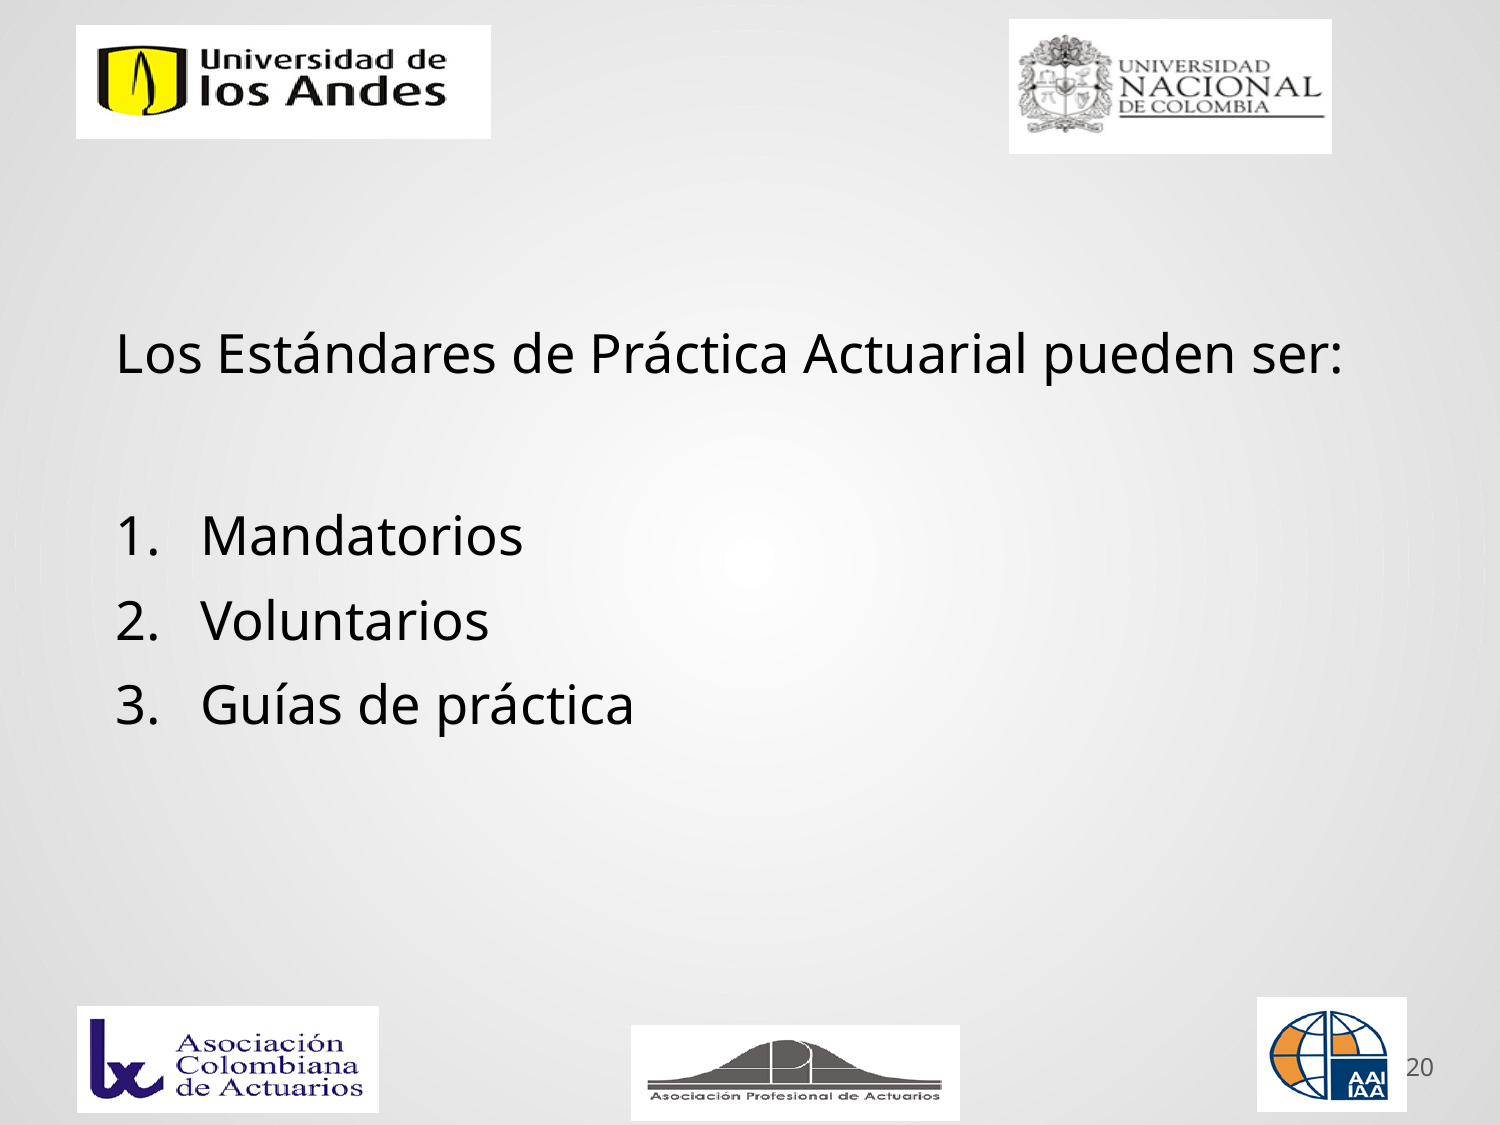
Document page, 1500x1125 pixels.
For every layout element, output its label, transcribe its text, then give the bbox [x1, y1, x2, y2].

text_box Los Estándares de Práctica Actuarial pueden ser: Mandatorios Voluntarios Guías de práctica [101, 292, 1422, 743]
picture [1009, 19, 1332, 154]
picture [631, 1025, 960, 1121]
picture [1257, 997, 1407, 1112]
slide_number 20 [1401, 1042, 1471, 1094]
picture [76, 25, 491, 139]
picture [77, 1006, 379, 1113]
